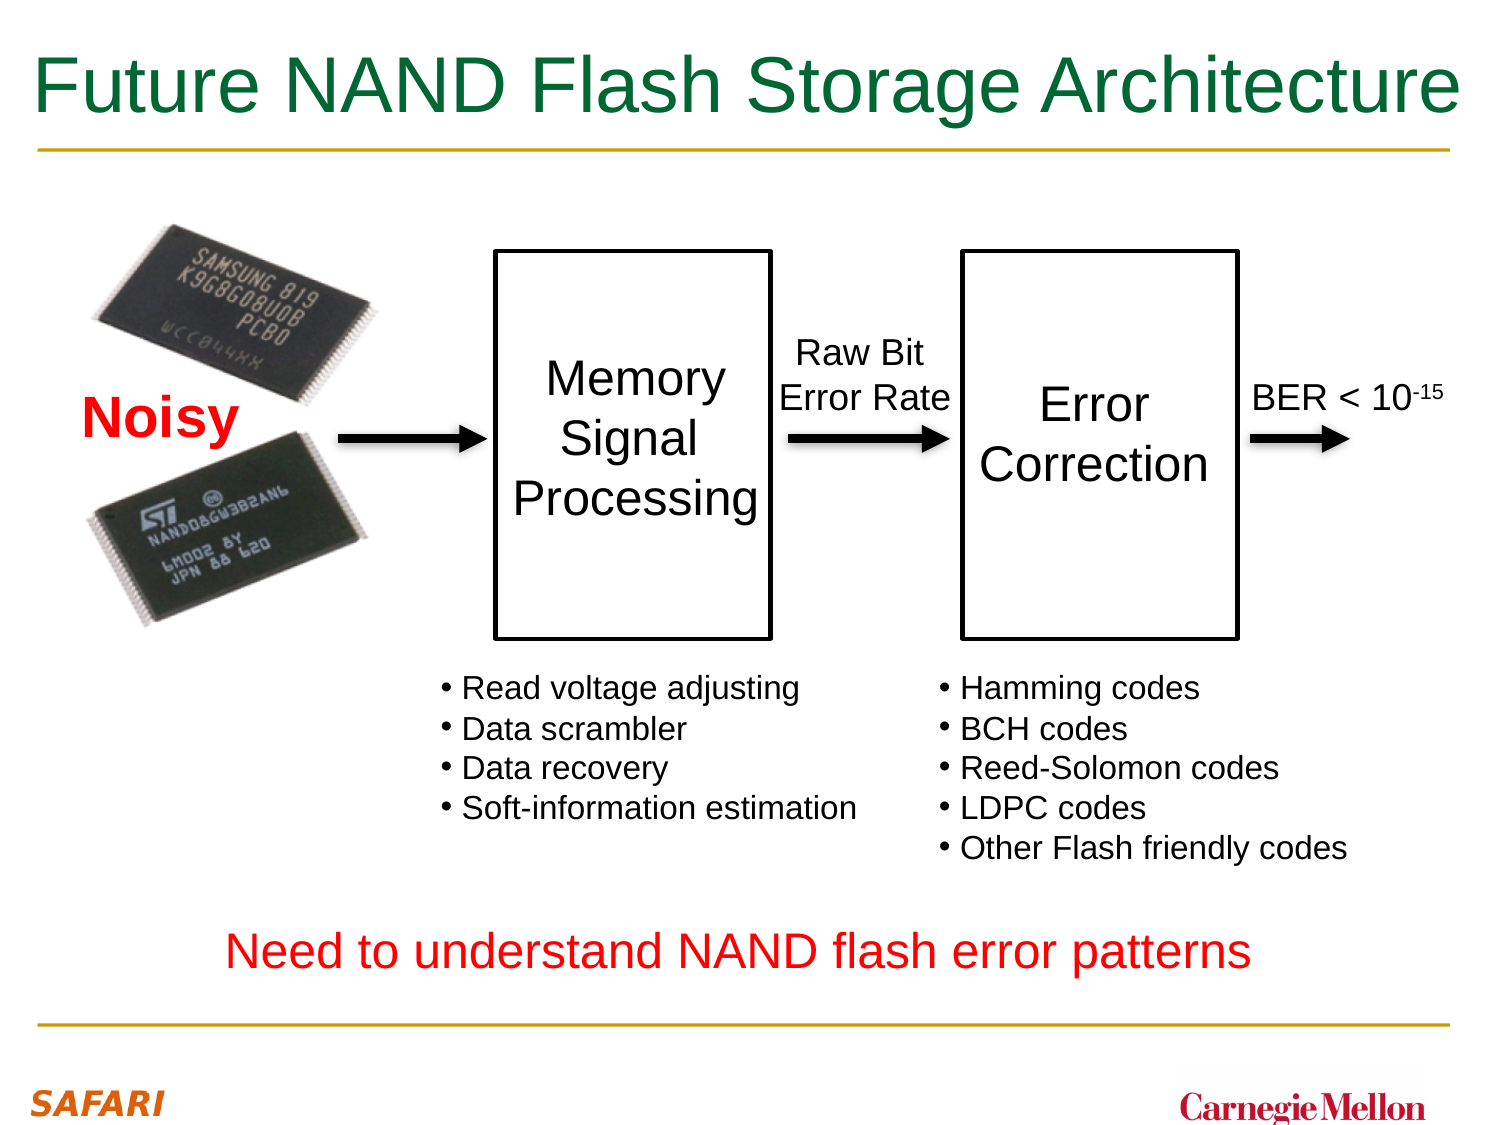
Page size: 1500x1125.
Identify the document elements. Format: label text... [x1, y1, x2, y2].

picture [74, 202, 388, 641]
text_box Error Correction [964, 363, 1225, 499]
picture [29, 1083, 169, 1124]
text_box Raw Bit Error Rate [781, 320, 967, 425]
text_box Need to understand NAND flash error patterns [209, 911, 1268, 987]
text_box Read voltage adjusting Data scrambler Data recovery Soft-information estimation [425, 659, 873, 834]
text_box [960, 249, 1240, 641]
text_box Hamming codes BCH codes Reed-Solomon codes LDPC codes Other Flash friendly codes [924, 659, 1364, 874]
picture [1175, 1064, 1430, 1125]
title Future NAND Flash Storage Architecture [17, 26, 1500, 173]
text_box BER < 10-15 [1236, 365, 1459, 426]
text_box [495, 250, 777, 639]
